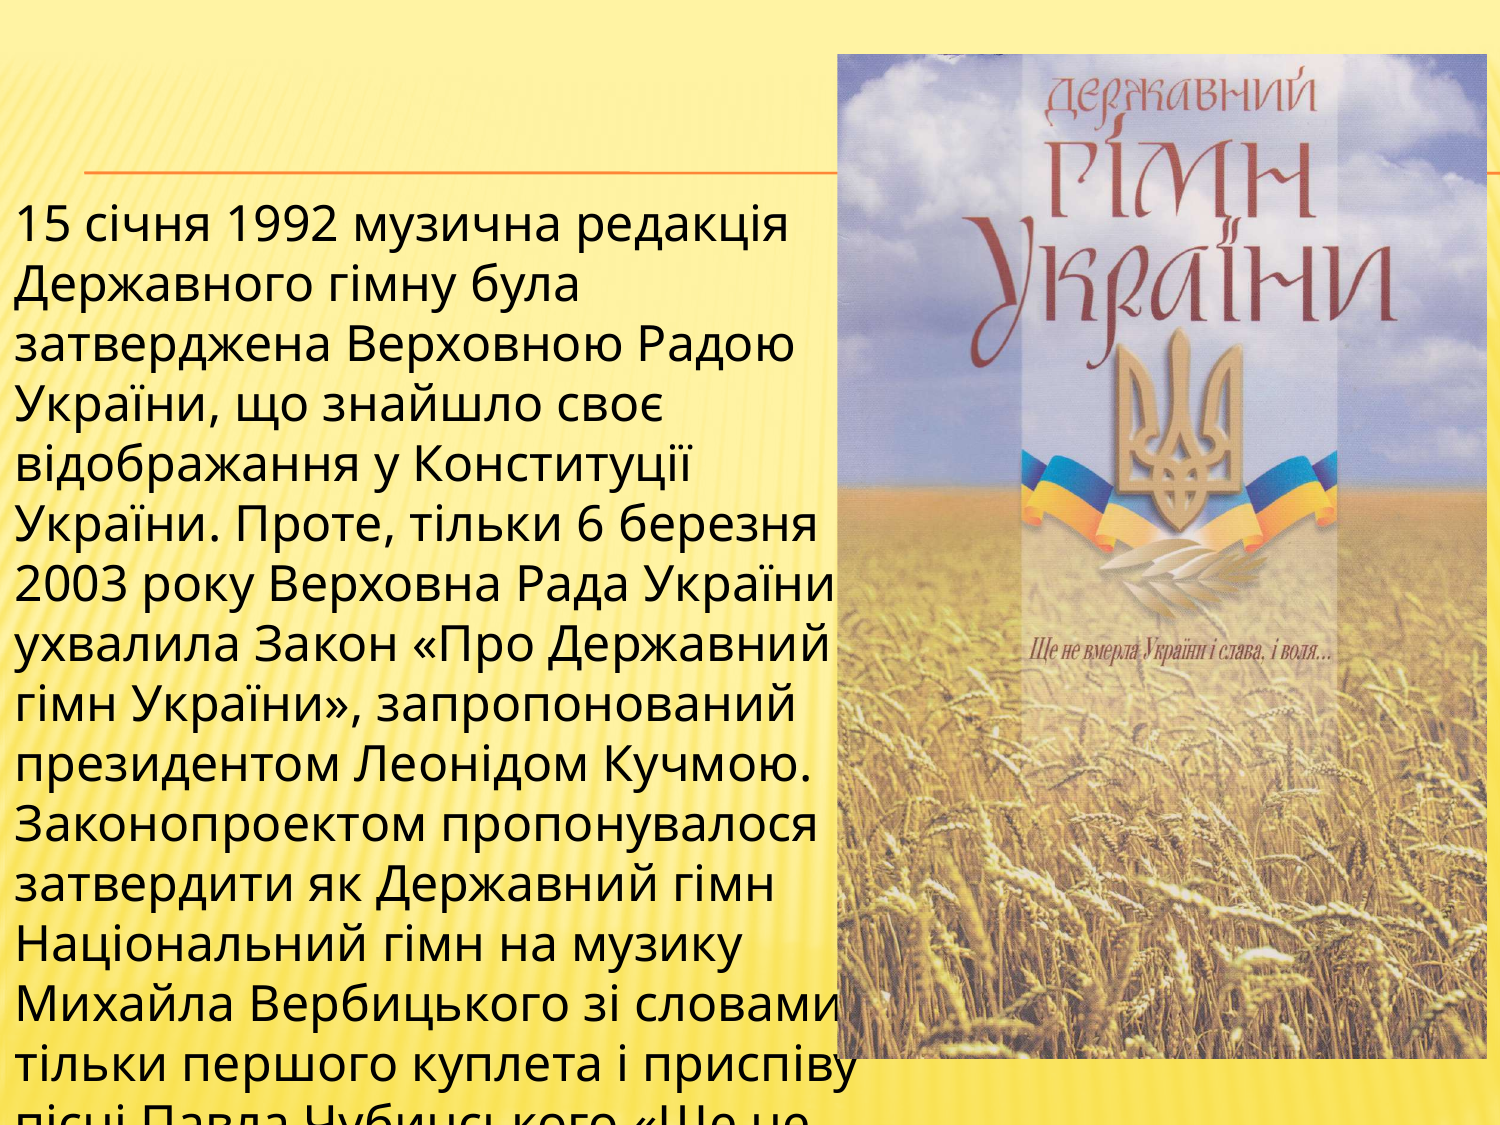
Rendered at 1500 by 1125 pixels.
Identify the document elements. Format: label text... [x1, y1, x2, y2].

picture [836, 53, 1488, 1059]
list 15 січня 1992 музична редакція Державного гімну була затверджена Верховною Радою України, що знайшло своє відображання у Конституції України. Проте, тільки 6 березня 2003 року Верховна Рада України ухвалила Закон «Про Державний гімн України», запропонований президентом Леонідом Кучмою. Законопроектом пропонувалося затвердити як Державний гімн Національний гімн на музику Михайла Вербицького зі словами тільки першого куплета і приспіву пісні Павла Чубинського «Ще не вмерла Україна». [0, 184, 880, 1125]
